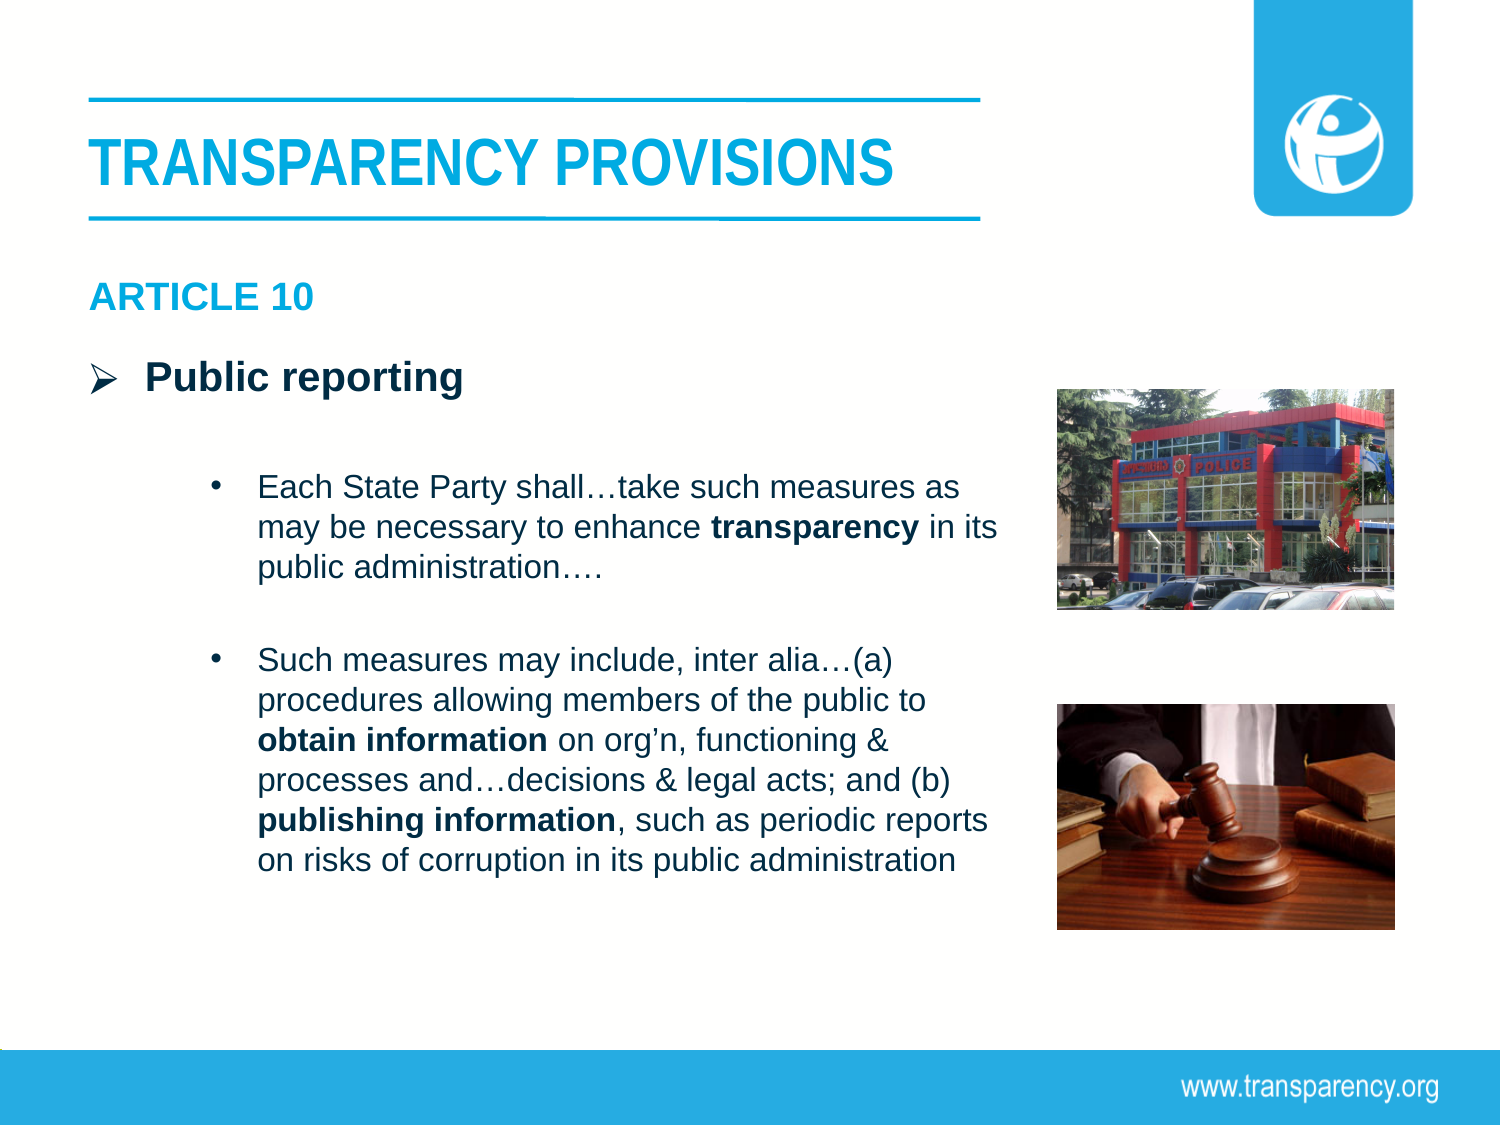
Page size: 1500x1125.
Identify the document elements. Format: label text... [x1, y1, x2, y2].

picture [1056, 703, 1395, 931]
picture [1230, 0, 1500, 242]
picture [0, 1049, 1500, 1125]
list Public reporting Each State Party shall…take such measures as may be necessary to enhance transparency in its public administration…. Such measures may include, inter alia…(a) procedures allowing members of the public to obtain information on org’n, functioning & processes and…decisions & legal acts; and (b) publishing information, such as periodic reports on risks of corruption in its public administration [88, 350, 1034, 846]
picture [1056, 388, 1395, 610]
list ARTICLE 10 [88, 270, 896, 330]
title TRANSPARENCY PROVISIONS [88, 93, 1129, 225]
